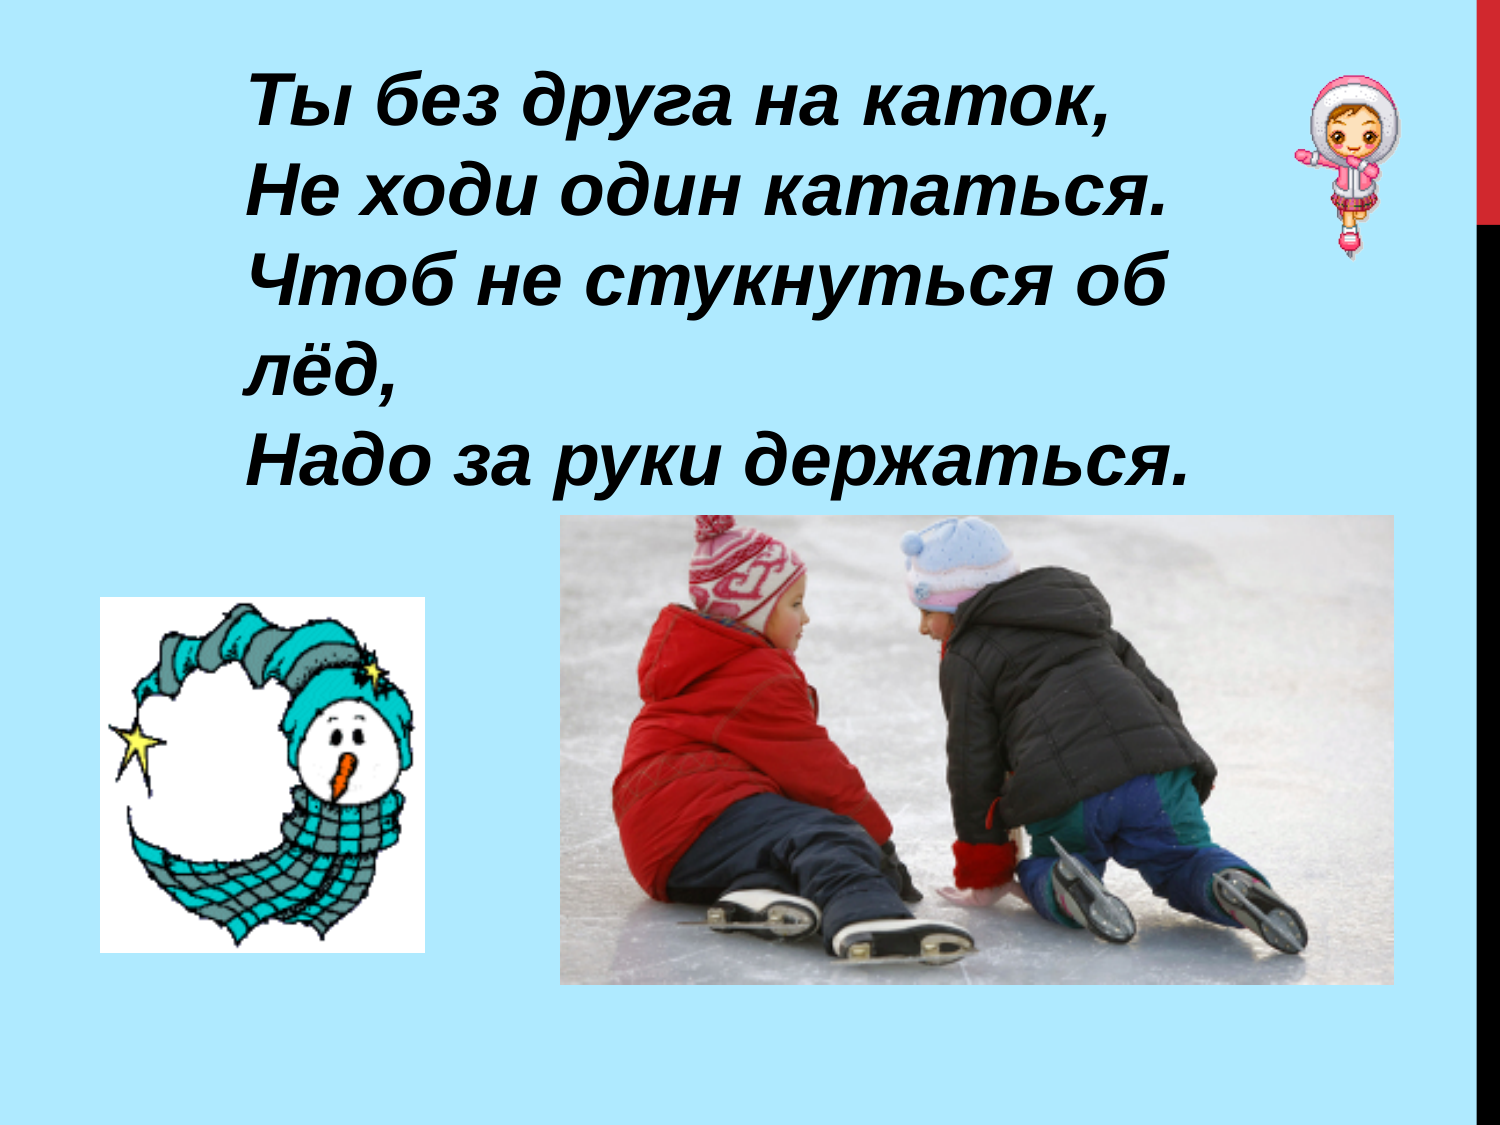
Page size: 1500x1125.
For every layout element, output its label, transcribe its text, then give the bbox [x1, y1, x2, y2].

picture [99, 597, 425, 953]
picture [560, 514, 1395, 986]
text_box Ты без друга на каток, Не ходи один кататься. Чтоб не стукнуться об лёд, Надо за руки держаться. [230, 42, 1246, 598]
picture [1257, 65, 1462, 270]
